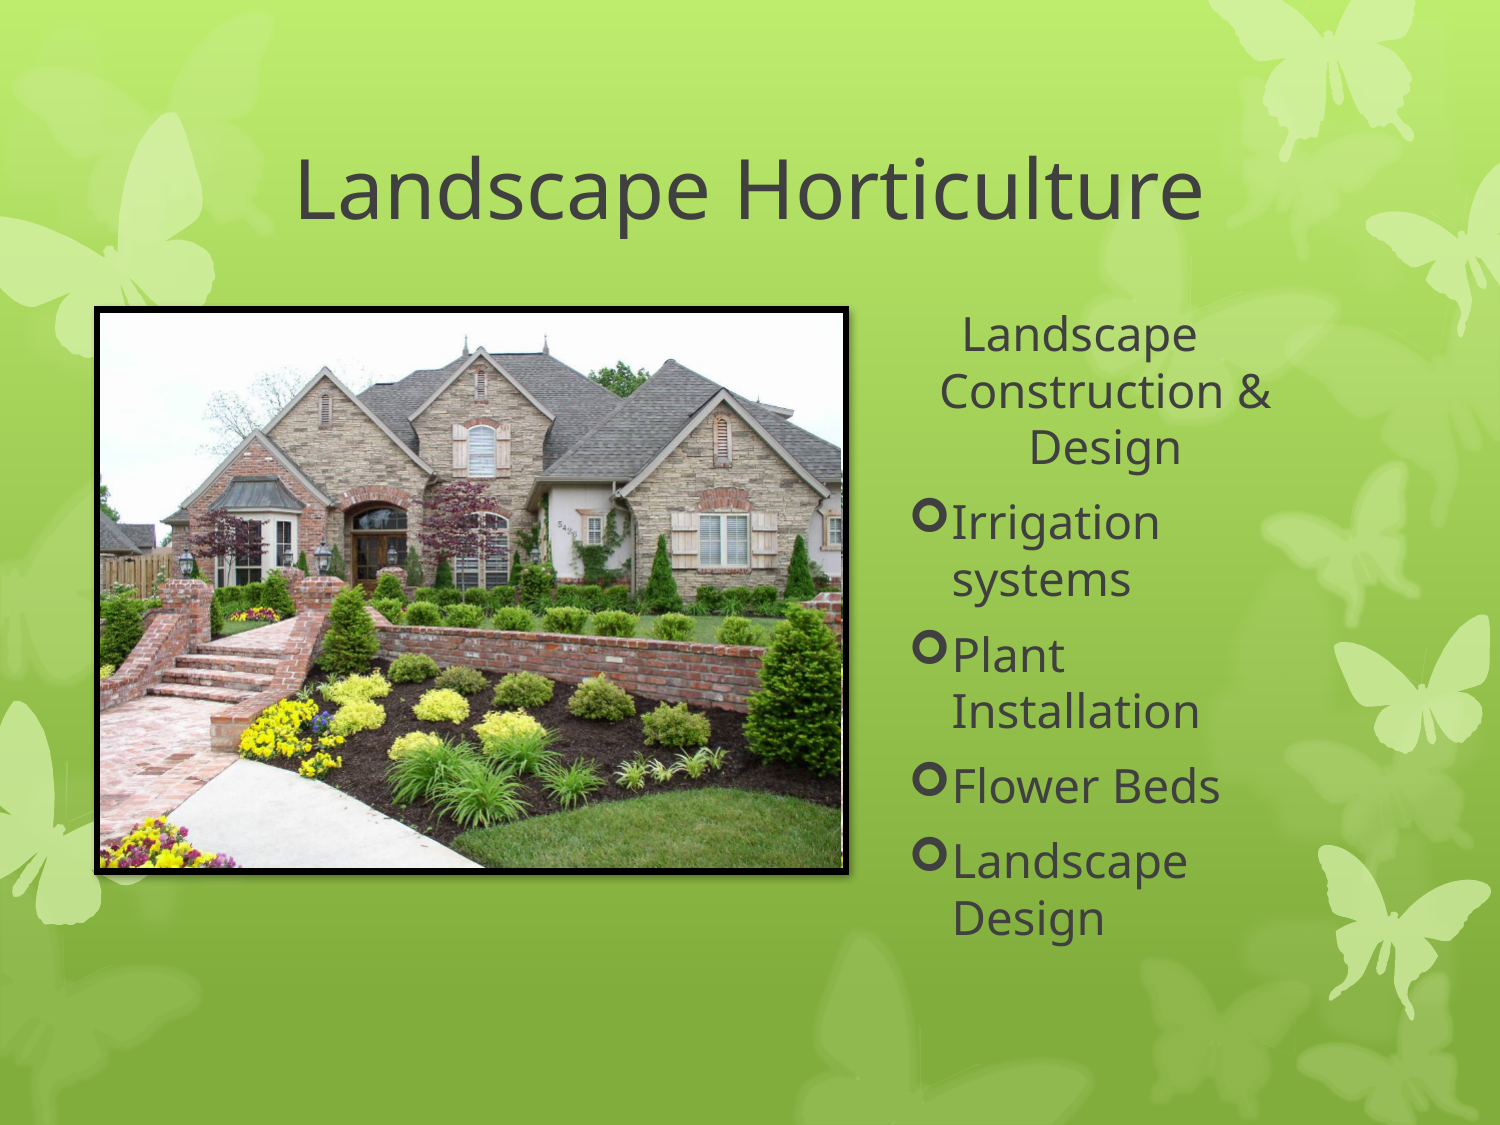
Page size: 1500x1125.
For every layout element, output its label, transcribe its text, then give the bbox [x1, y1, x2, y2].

list Landscape Construction & Design Irrigation systems Plant Installation Flower Beds Landscape Design [825, 296, 1335, 962]
picture [99, 311, 844, 869]
title Landscape Horticulture [165, 110, 1335, 263]
